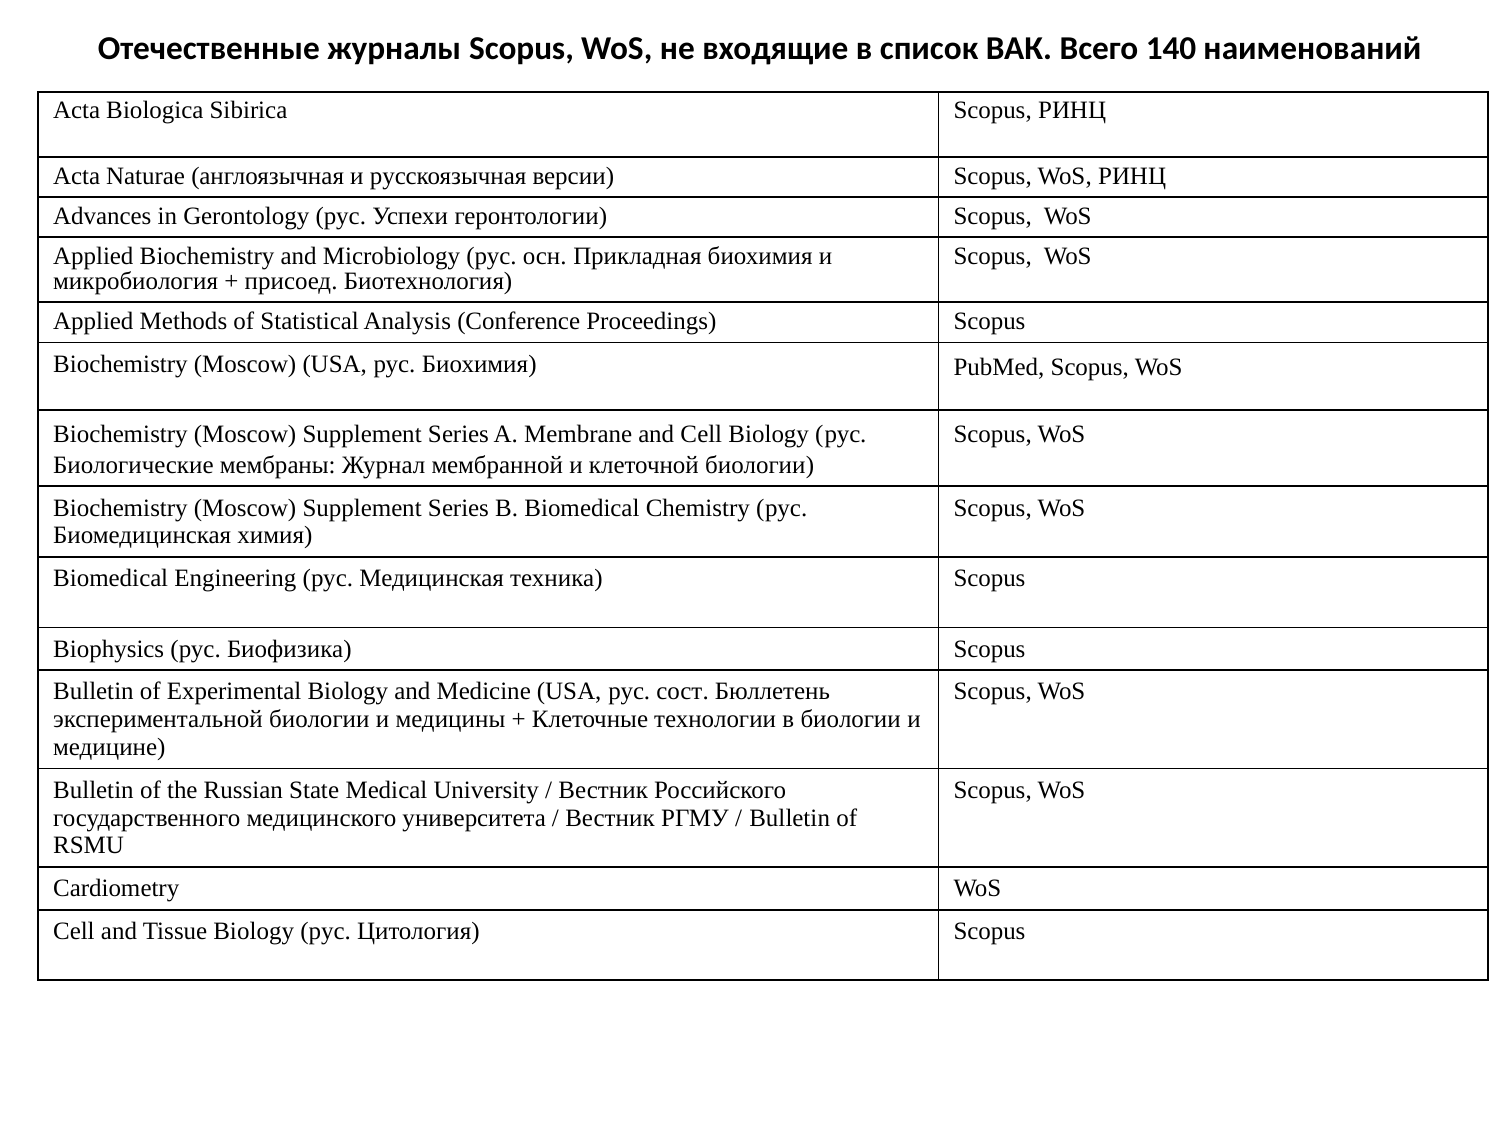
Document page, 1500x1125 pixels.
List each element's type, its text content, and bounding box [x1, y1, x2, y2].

table_cell WoS [939, 868, 1487, 909]
table_cell Applied Biochemistry and Microbiology (рус. осн. Прикладная биохимия и микробиология + присоед. Биотехнология) [39, 238, 938, 301]
table_cell Biochemistry (Moscow) (USA, рус. Биохимия) [39, 343, 938, 409]
table_cell Scopus, WoS [939, 411, 1487, 485]
table_cell PubMed, Scopus, WoS [939, 343, 1487, 409]
table_cell Scopus, WoS [939, 487, 1487, 556]
text_box Отечественные журналы Scopus, WoS, не входящие в список ВАК. Всего 140 наименований [83, 18, 1438, 74]
table_header Scopus, РИНЦ [939, 93, 1487, 156]
table_cell Scopus [939, 303, 1487, 342]
table_cell Cardiometry [39, 868, 938, 909]
table_cell Bulletin of Experimental Biology and Medicine (USA, рус. сост. Бюллетень экспериментальной биологии и медицины + Клеточные технологии в биологии и медицине) [39, 671, 938, 768]
table_cell Scopus [939, 558, 1487, 627]
table_cell Scopus [939, 911, 1487, 979]
table_header Acta Biologica Sibirica [39, 93, 938, 156]
table_cell Biomedical Engineering (рус. Медицинская техника) [39, 558, 938, 627]
table_cell Scopus, WoS [939, 671, 1487, 768]
table_cell Scopus, WoS [939, 769, 1487, 866]
table_cell Scopus, WoS [939, 238, 1487, 301]
table_cell Applied Methods of Statistical Analysis (Conference Proceedings) [39, 303, 938, 342]
table_cell Scopus, WoS, РИНЦ [939, 158, 1487, 196]
table_cell Scopus [939, 628, 1487, 669]
table_cell Biophysics (рус. Биофизика) [39, 628, 938, 669]
table_cell Biochemistry (Moscow) Supplement Series B. Biomedical Chemistry (рус. Биомедицинская химия) [39, 487, 938, 556]
table_cell Bulletin of the Russian State Medical University / Вестник Российского государственного медицинского университета / Вестник РГМУ / Bulletin of RSMU [39, 769, 938, 866]
table_cell Cell and Tissue Biology (рус. Цитология) [39, 911, 938, 979]
table_cell Scopus, WoS [939, 198, 1487, 236]
table_cell Advances in Gerontology (рус. Успехи геронтологии) [39, 198, 938, 236]
table_cell Biochemistry (Moscow) Supplement Series A. Membrane and Cell Biology (рус. Биологические мембраны: Журнал мембранной и клеточной биологии) [39, 411, 938, 485]
table_cell Acta Naturae (англоязычная и русскоязычная версии) [39, 158, 938, 196]
